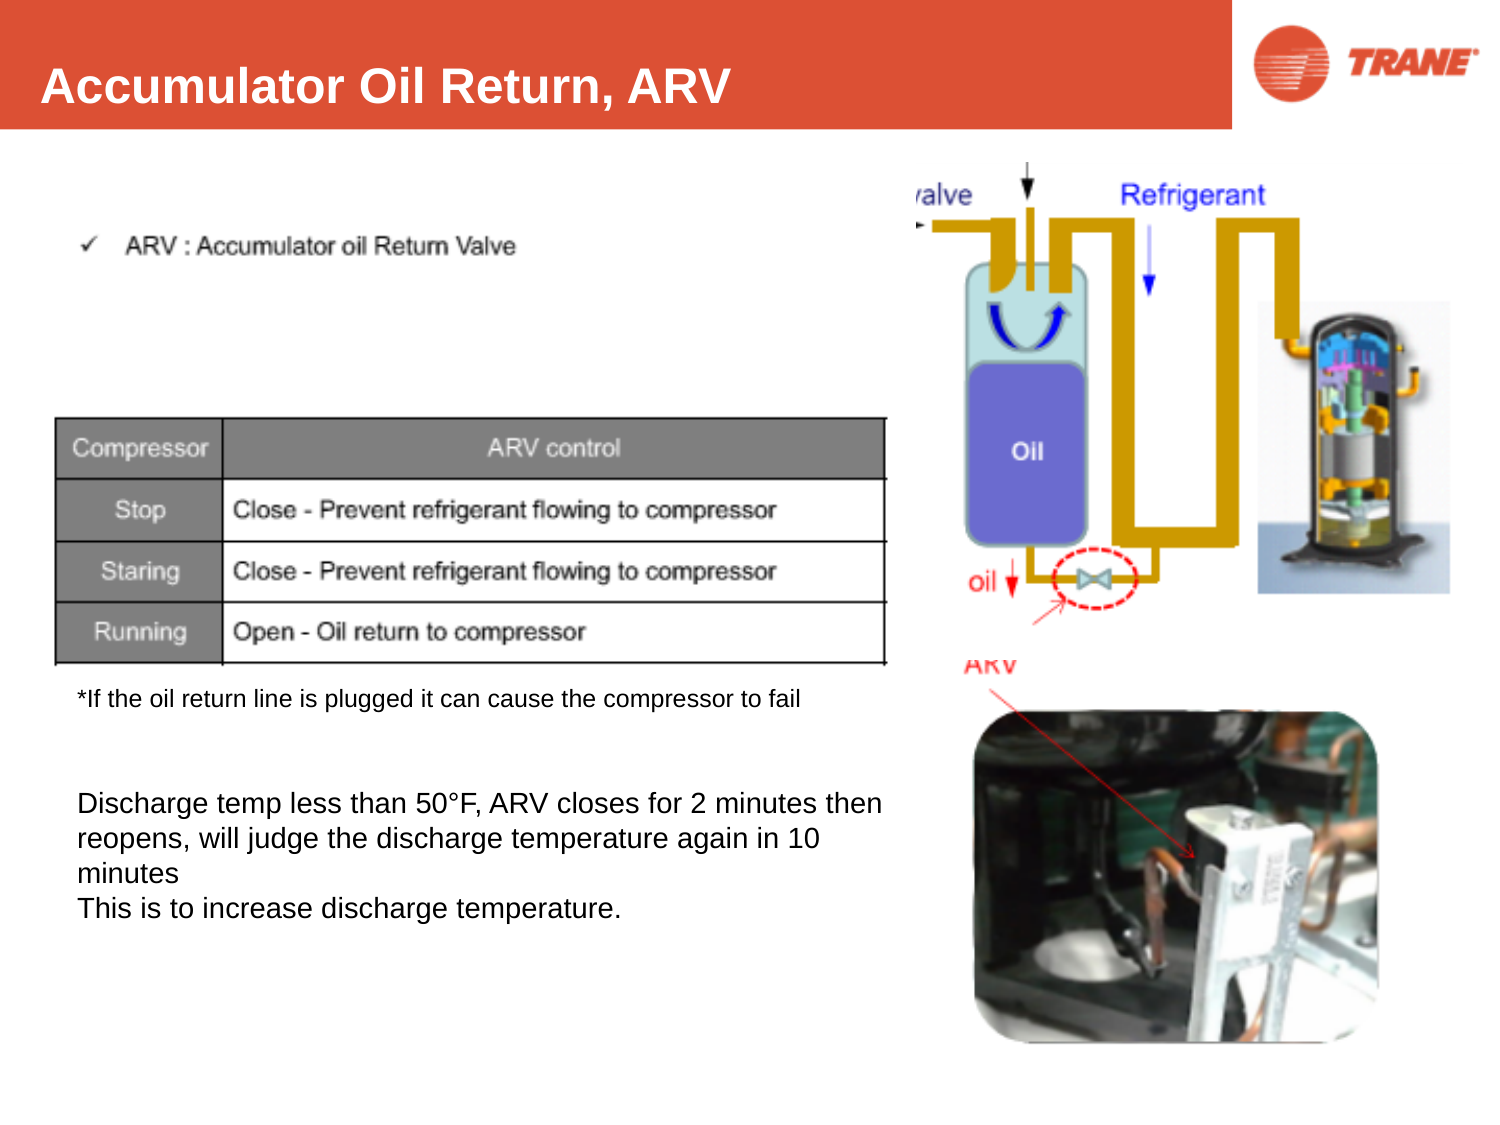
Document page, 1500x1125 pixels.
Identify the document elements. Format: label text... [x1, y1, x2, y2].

picture [1234, 18, 1500, 110]
picture [28, 162, 1463, 1063]
picture [0, 224, 799, 313]
text_box Discharge temp less than 50°F, ARV closes for 2 minutes then reopens, will judge the discharge temperature again in 10 minutes This is to increase discharge temperature. [62, 787, 894, 932]
text_box Accumulator Oil Return, ARV [24, 45, 1200, 121]
